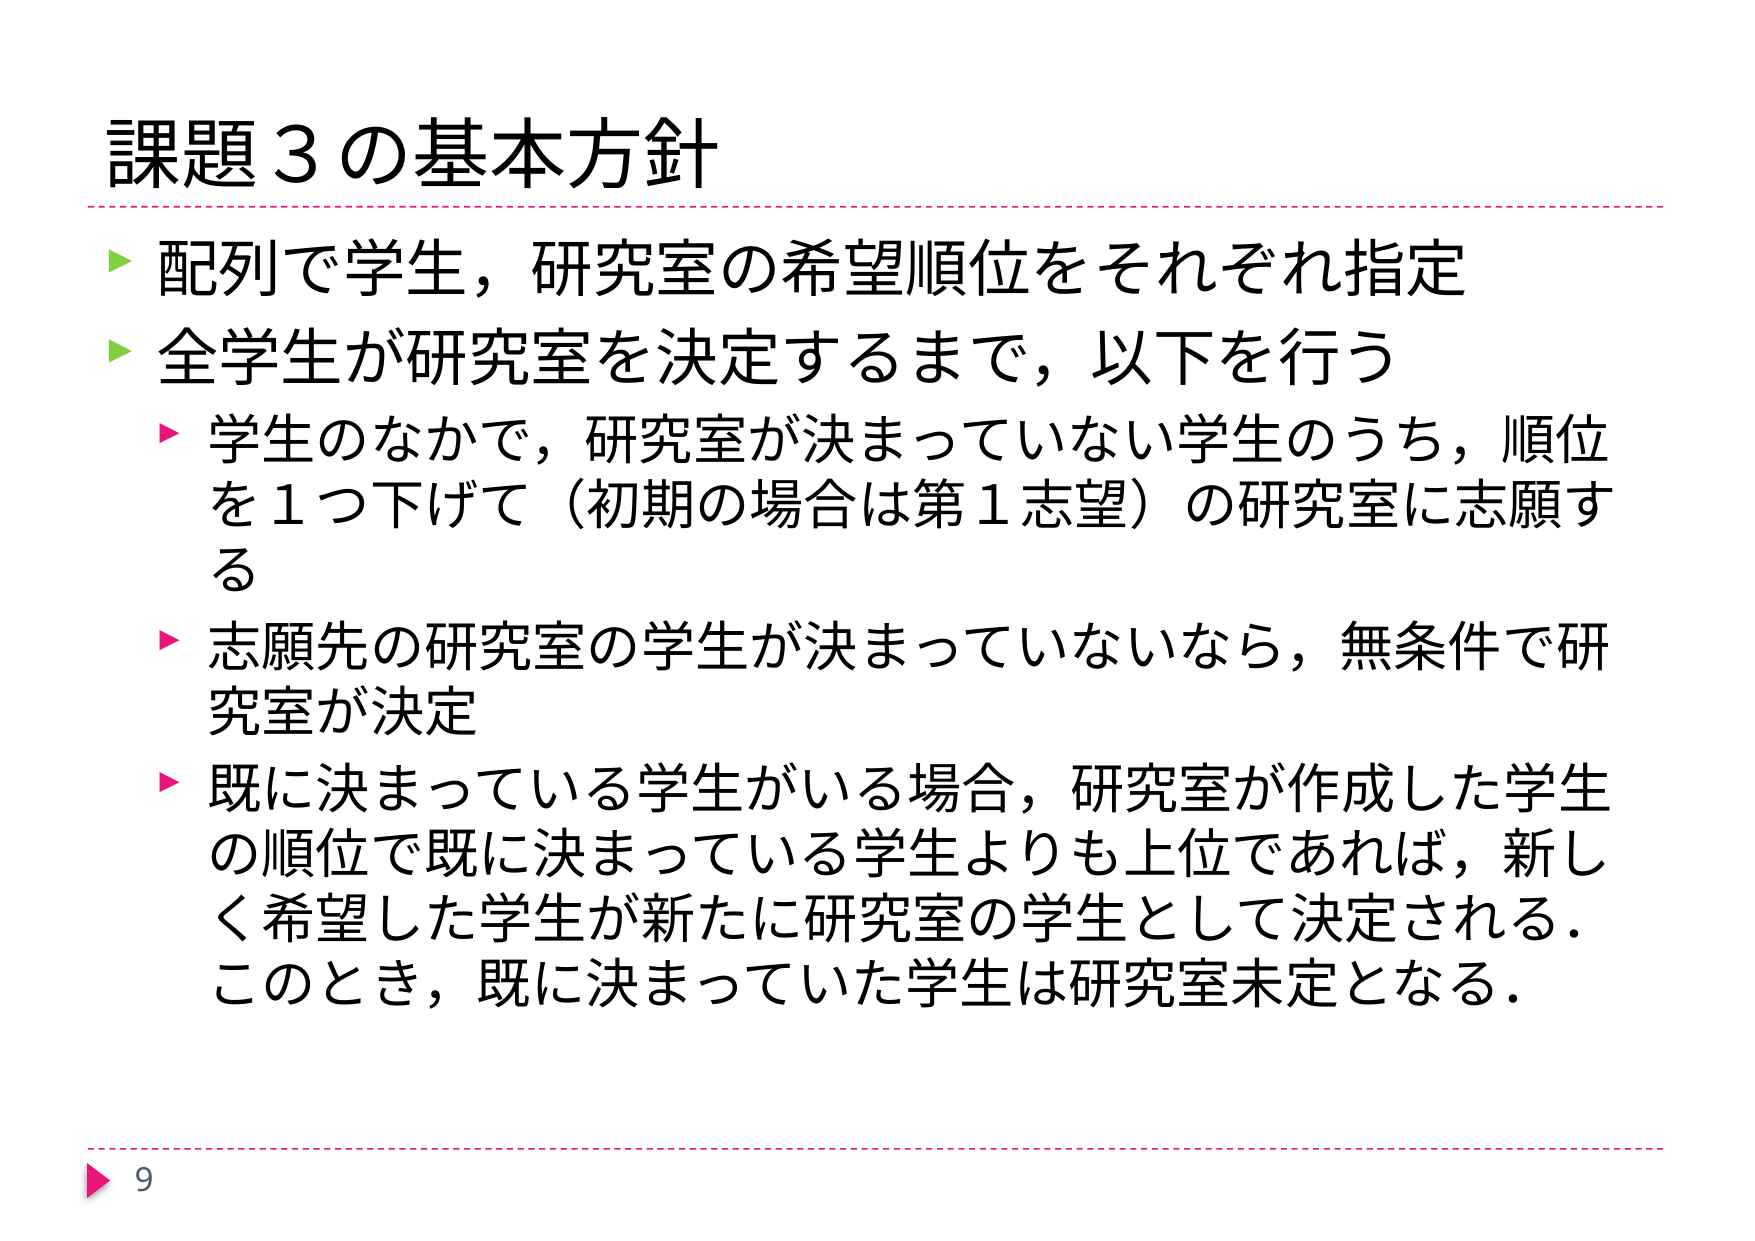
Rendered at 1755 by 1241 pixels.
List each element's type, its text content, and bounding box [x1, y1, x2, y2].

list 配列で学生，研究室の希望順位をそれぞれ指定 全学生が研究室を決定するまで，以下を行う 学生のなかで，研究室が決まっていない学生のうち，順位を１つ下げて（初期の場合は第１志望）の研究室に志願する 志願先の研究室の学生が決まっていないなら，無条件で研究室が決定 既に決まっている学生がいる場合，研究室が作成した学生の順位で既に決まっている学生よりも上位であれば，新しく希望した学生が新たに研究室の学生として決定される．このとき，既に決まっていた学生は研究室未定となる． [87, 220, 1667, 1114]
slide_number 9 [117, 1149, 498, 1216]
title 課題３の基本方針 [87, 27, 1667, 207]
